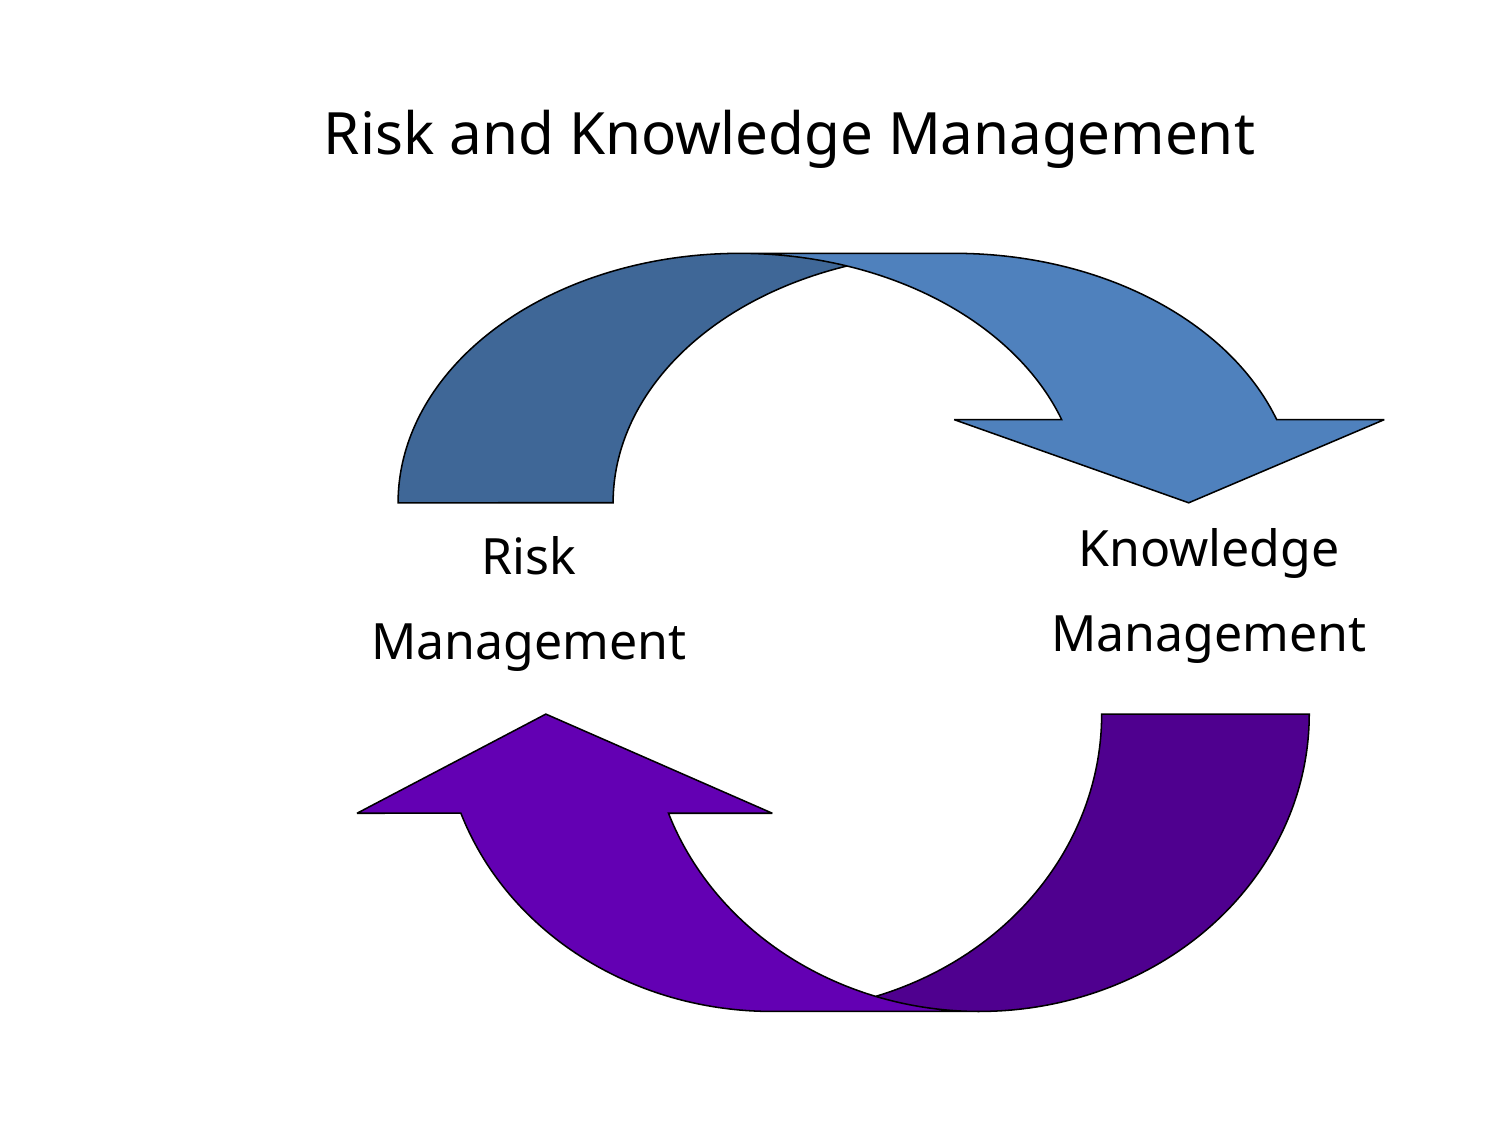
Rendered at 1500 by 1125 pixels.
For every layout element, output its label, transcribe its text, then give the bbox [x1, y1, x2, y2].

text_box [338, 253, 1405, 1012]
title Risk and Knowledge Management [191, 77, 1388, 186]
